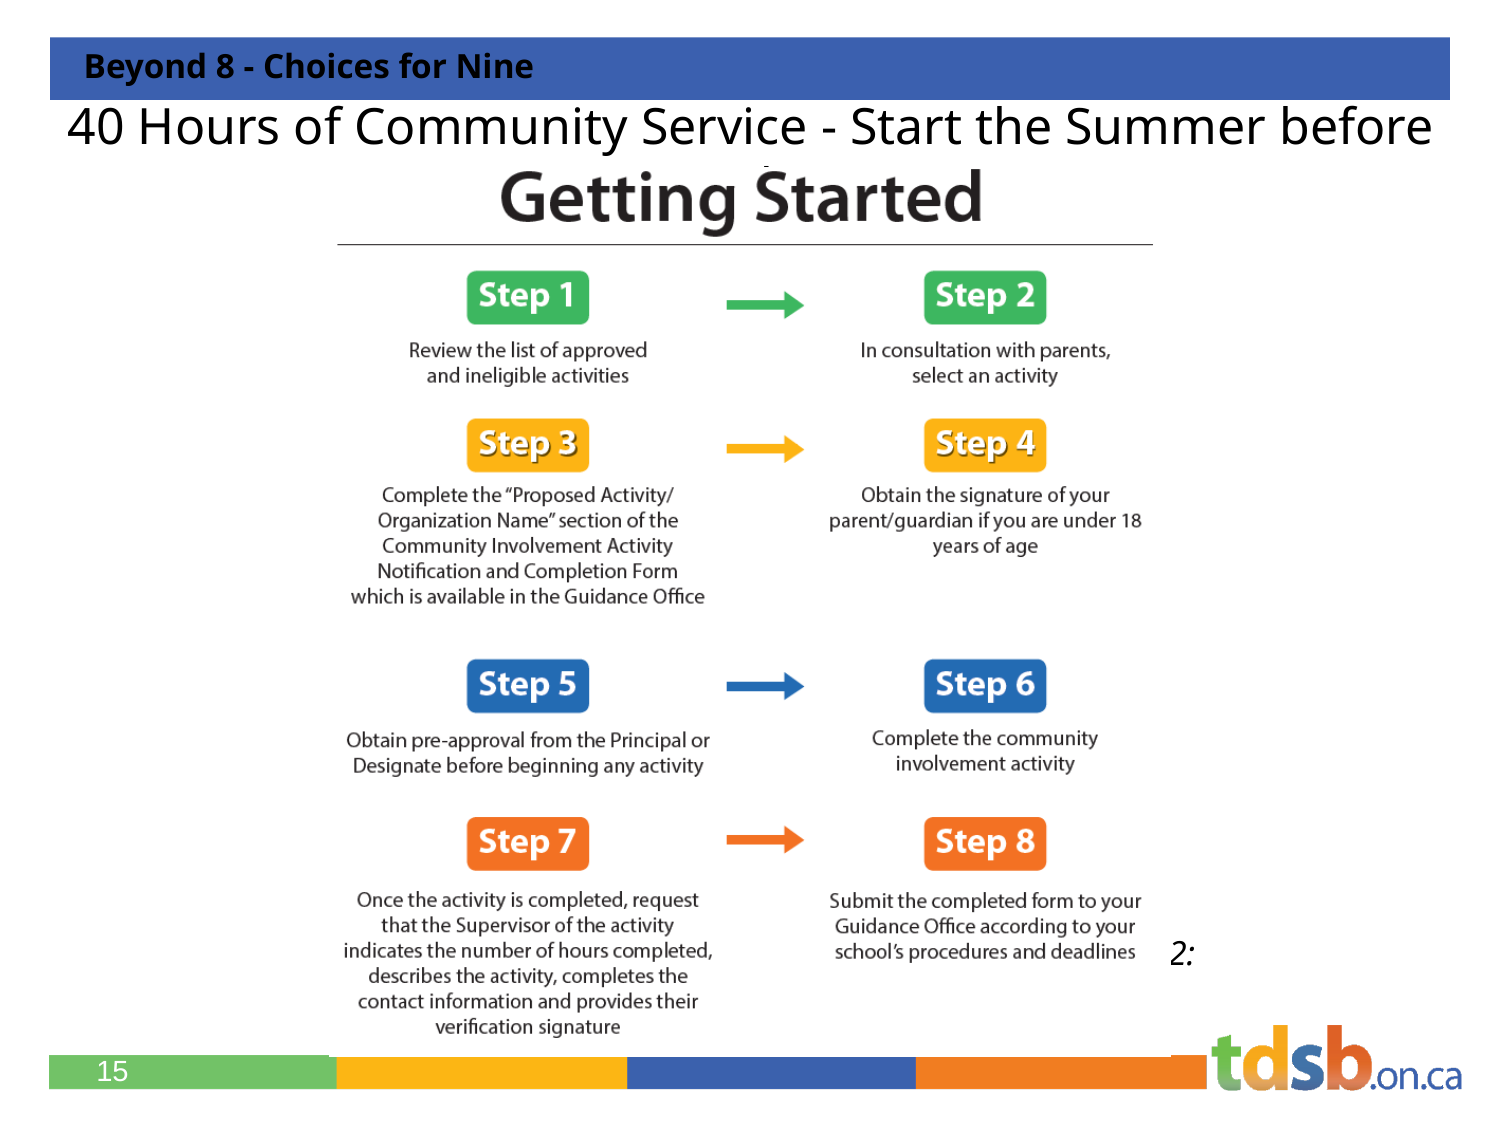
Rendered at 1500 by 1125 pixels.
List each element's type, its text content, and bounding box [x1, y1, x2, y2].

text_box [95, 36, 1410, 87]
list Beyond 8 - Choices for Nine [50, 37, 1375, 88]
text_box Ontario Schools, Kindergarten to Grade 12: Policy & Program Requirements, 2011 [1174, 924, 1271, 1021]
picture [17, 167, 1500, 1125]
slide_number 15 [62, 1037, 163, 1088]
list 40 Hours of Community Service - Start the Summer before Grade 9 [0, 87, 1500, 806]
